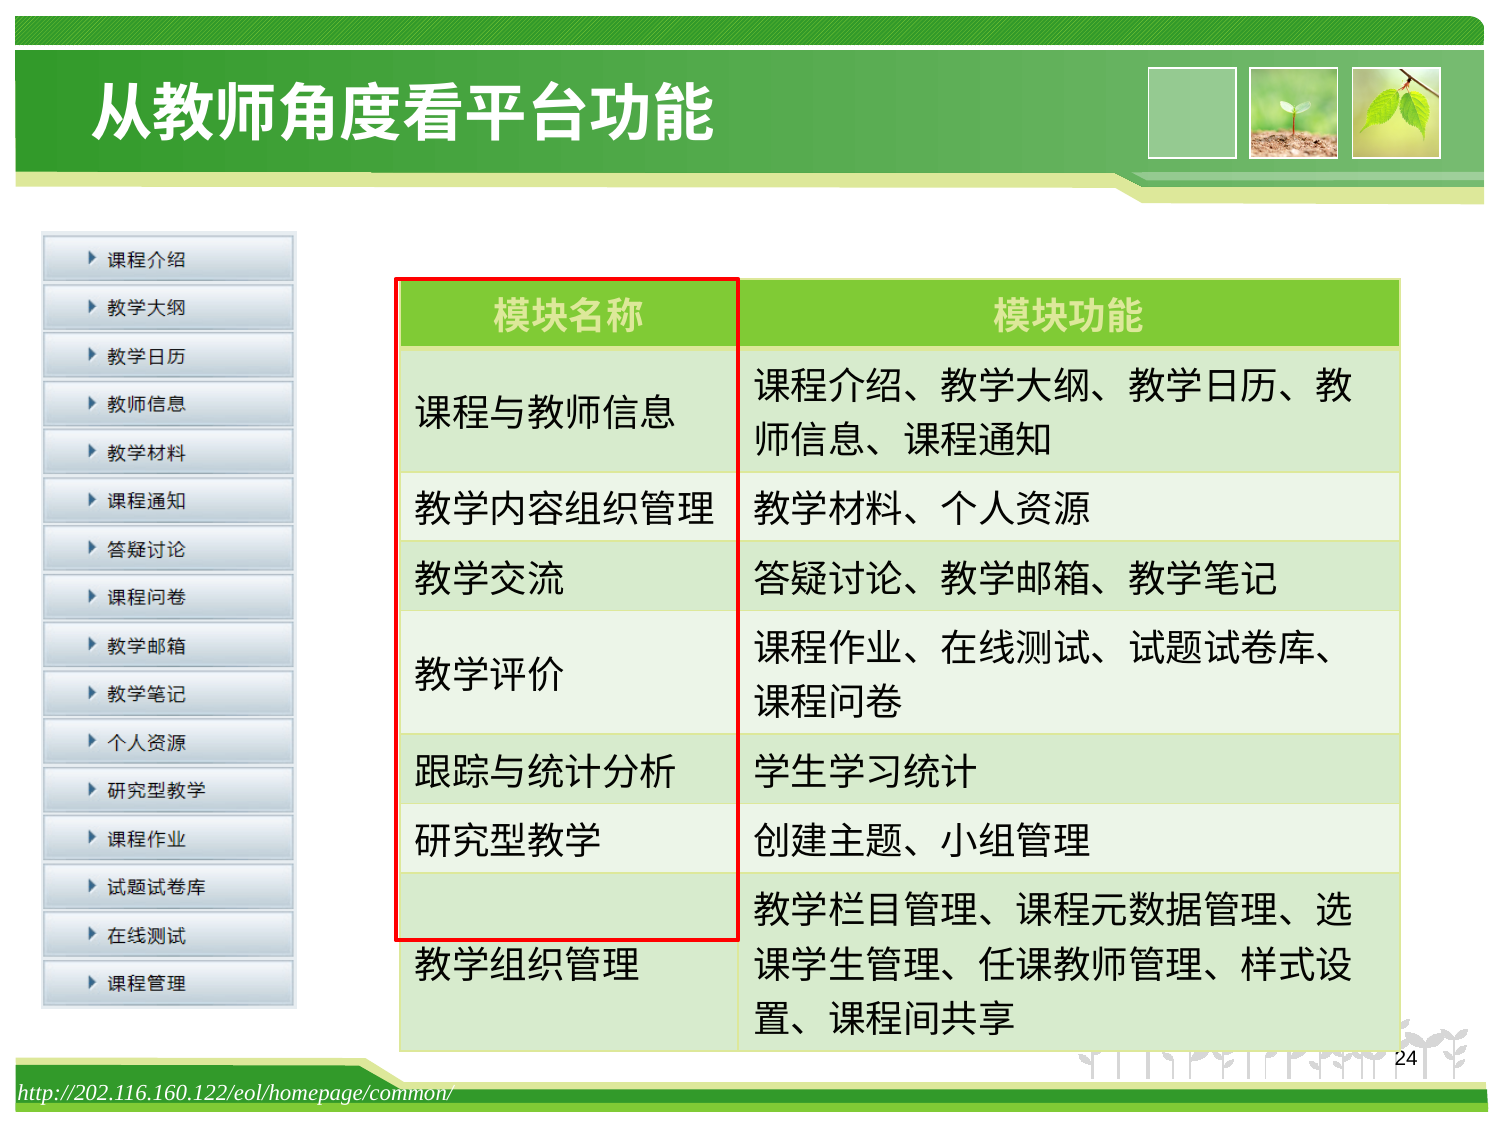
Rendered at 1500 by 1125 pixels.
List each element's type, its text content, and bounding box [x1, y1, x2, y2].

table_cell 教学组织管理 [401, 942, 737, 1050]
title 从教师角度看平台功能 [75, 39, 1138, 182]
table_cell 创建主题、小组管理 [740, 804, 1399, 872]
table_cell 教学材料、个人资源 [740, 473, 1399, 540]
text_box [394, 277, 740, 942]
table_cell 课程作业、在线测试、试题试卷库、课程问卷 [740, 611, 1399, 733]
table_cell 教学栏目管理、课程元数据管理、选课学生管理、任课教师管理、样式设置、课程间共享 [739, 874, 1399, 1050]
table_header 模块功能 [740, 280, 1399, 346]
table_cell 答疑讨论、教学邮箱、教学笔记 [740, 542, 1399, 610]
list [41, 231, 297, 1009]
picture [1353, 69, 1439, 157]
table_cell 课程介绍、教学大纲、教学日历、教师信息、课程通知 [740, 351, 1399, 471]
picture [1251, 69, 1337, 157]
slide_number 24 [1167, 1037, 1433, 1085]
table_cell 学生学习统计 [740, 735, 1399, 803]
